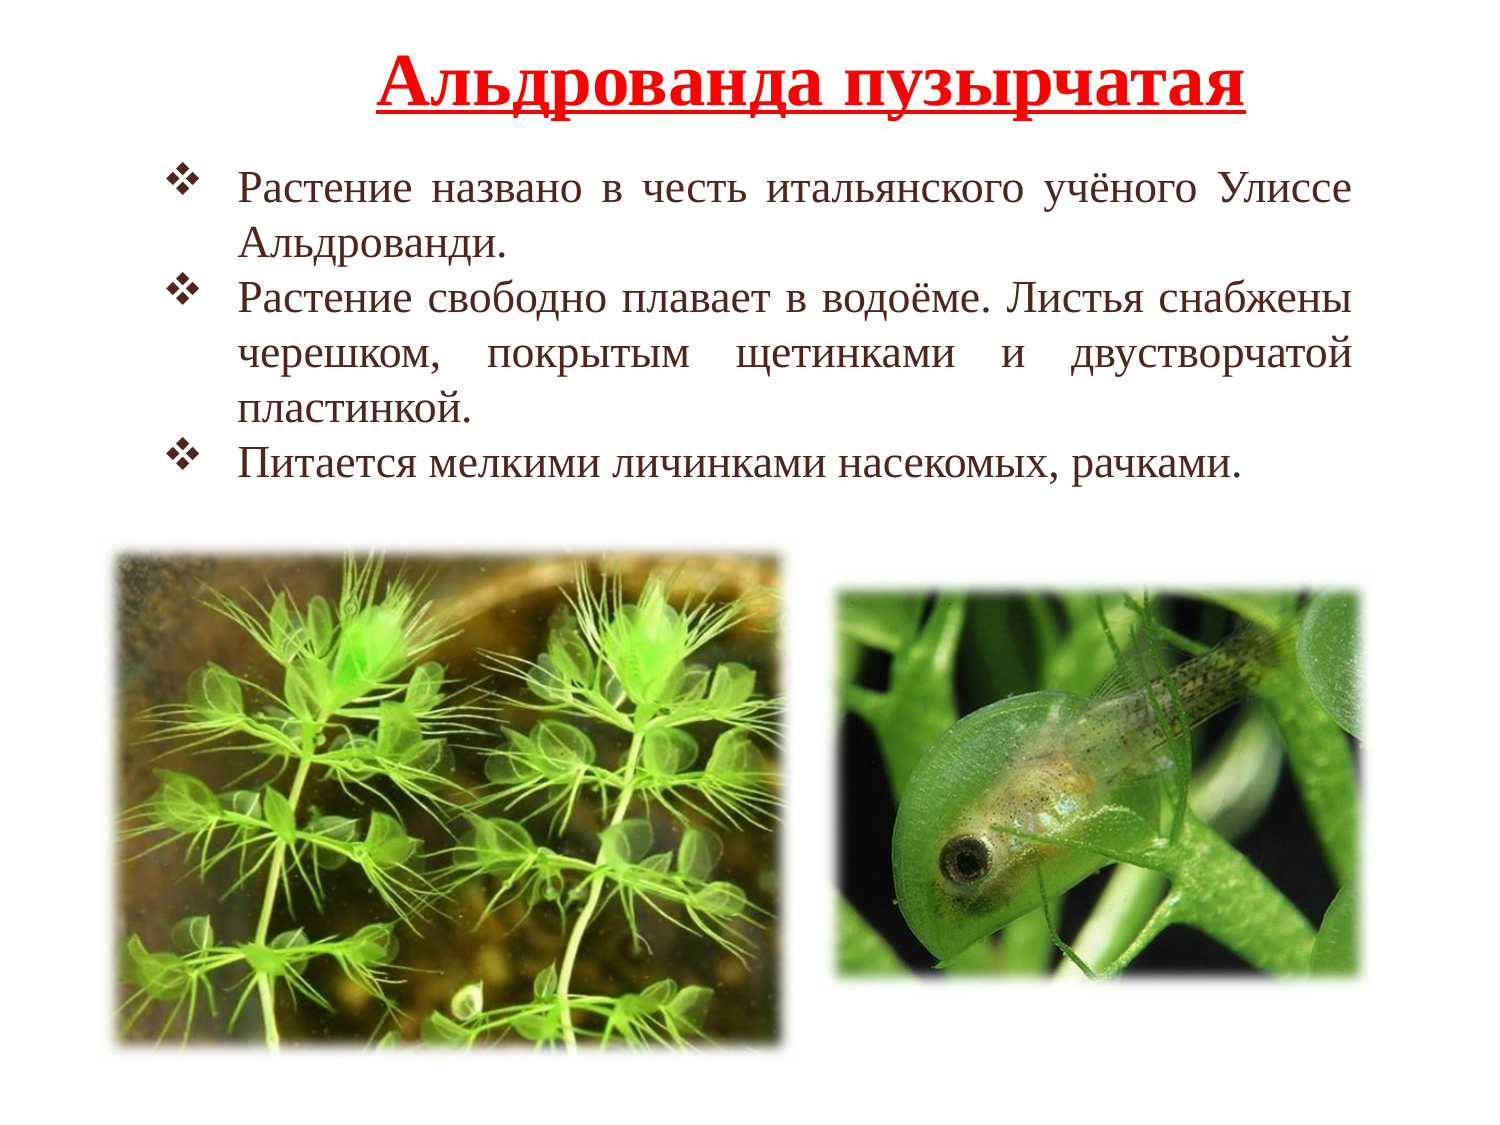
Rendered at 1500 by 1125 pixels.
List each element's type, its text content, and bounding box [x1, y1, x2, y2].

text_box Растение названо в честь итальянского учёного Улиссе Альдрованди. Растение свободно плавает в водоёме. Листья снабжены черешком, покрытым щетинками и двустворчатой пластинкой. Питается мелкими личинками насекомых, рачками. [147, 149, 1368, 495]
picture [820, 574, 1377, 994]
title Альдрованда пузырчатая [211, 0, 1412, 152]
picture [100, 538, 798, 1063]
